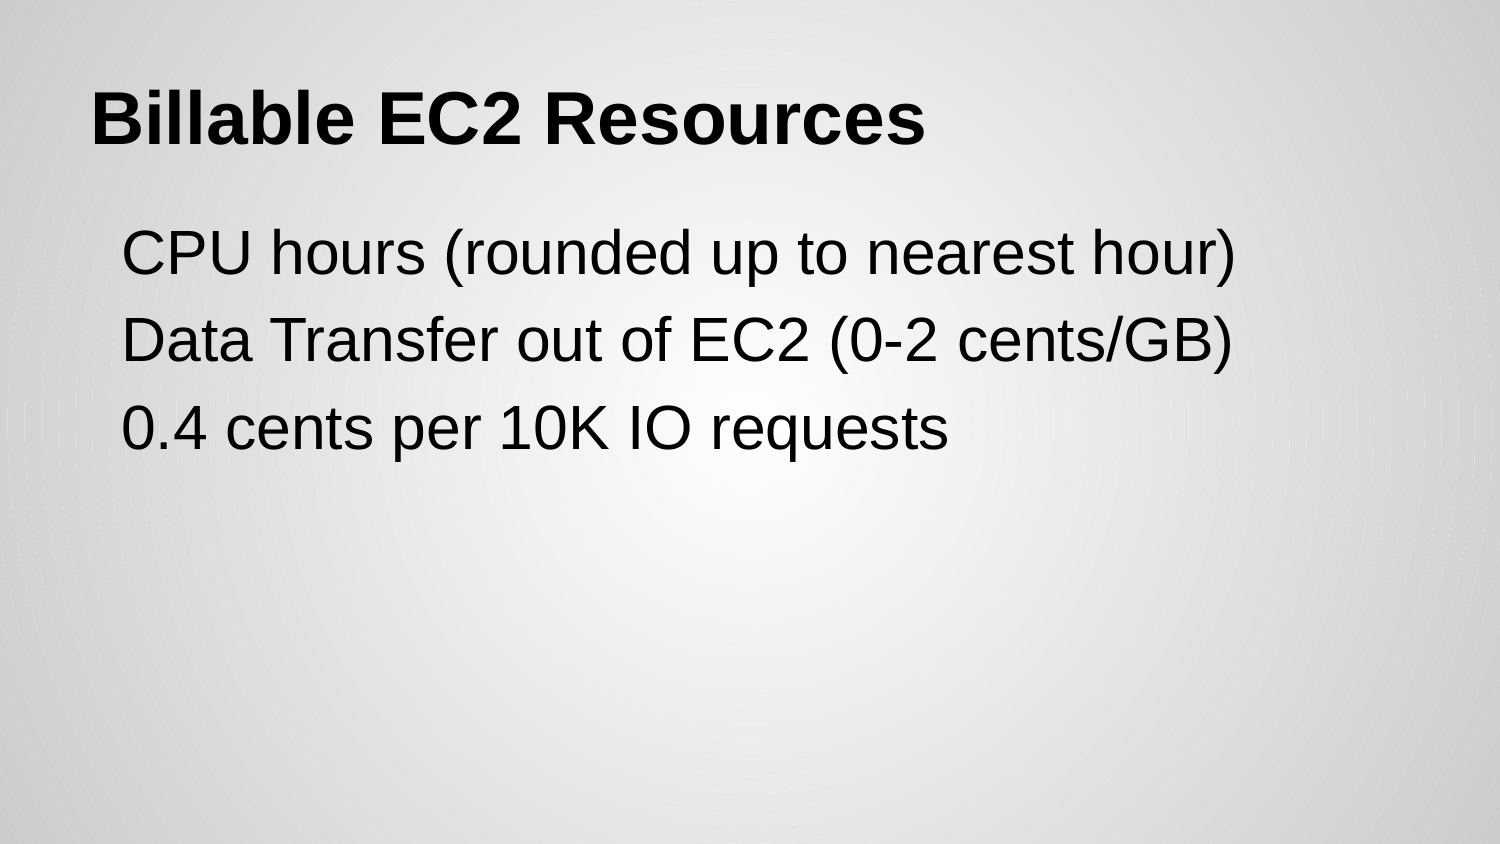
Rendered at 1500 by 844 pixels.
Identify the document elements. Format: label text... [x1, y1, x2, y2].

list CPU hours (rounded up to nearest hour) Data Transfer out of EC2 (0-2 cents/GB) 0.4 cents per 10K IO requests [75, 196, 1425, 808]
title Billable EC2 Resources [75, 33, 1425, 175]
